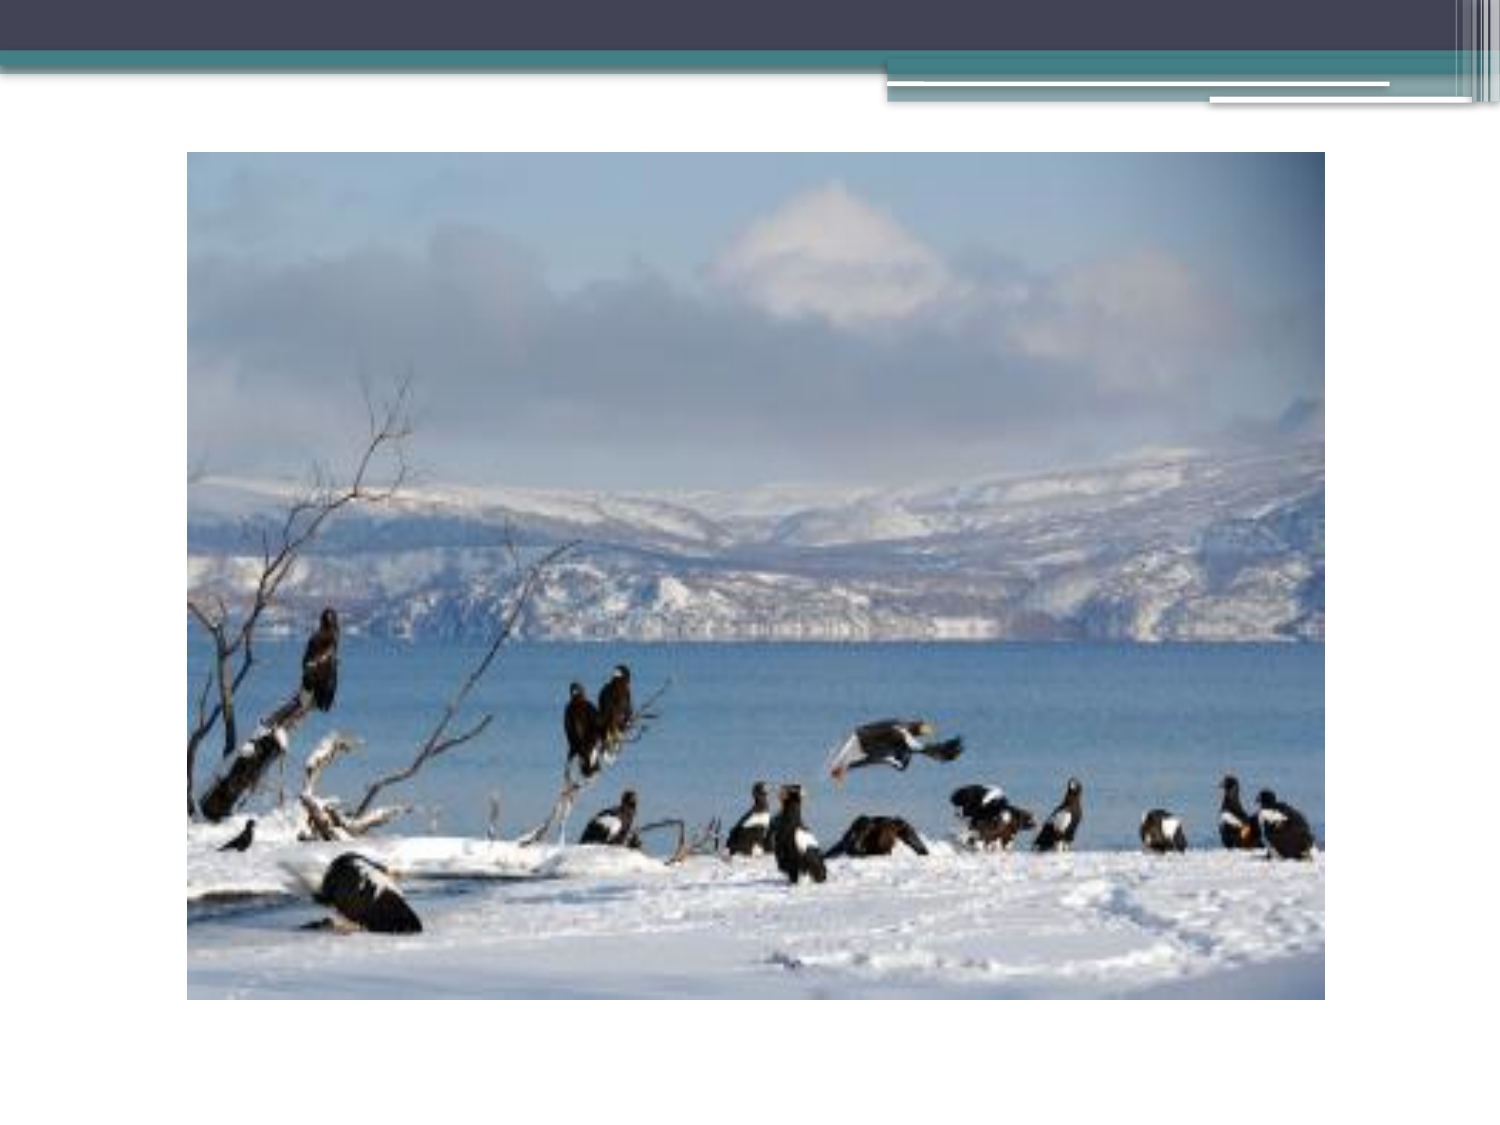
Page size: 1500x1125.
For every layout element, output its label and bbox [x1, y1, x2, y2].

list [187, 152, 1325, 1000]
